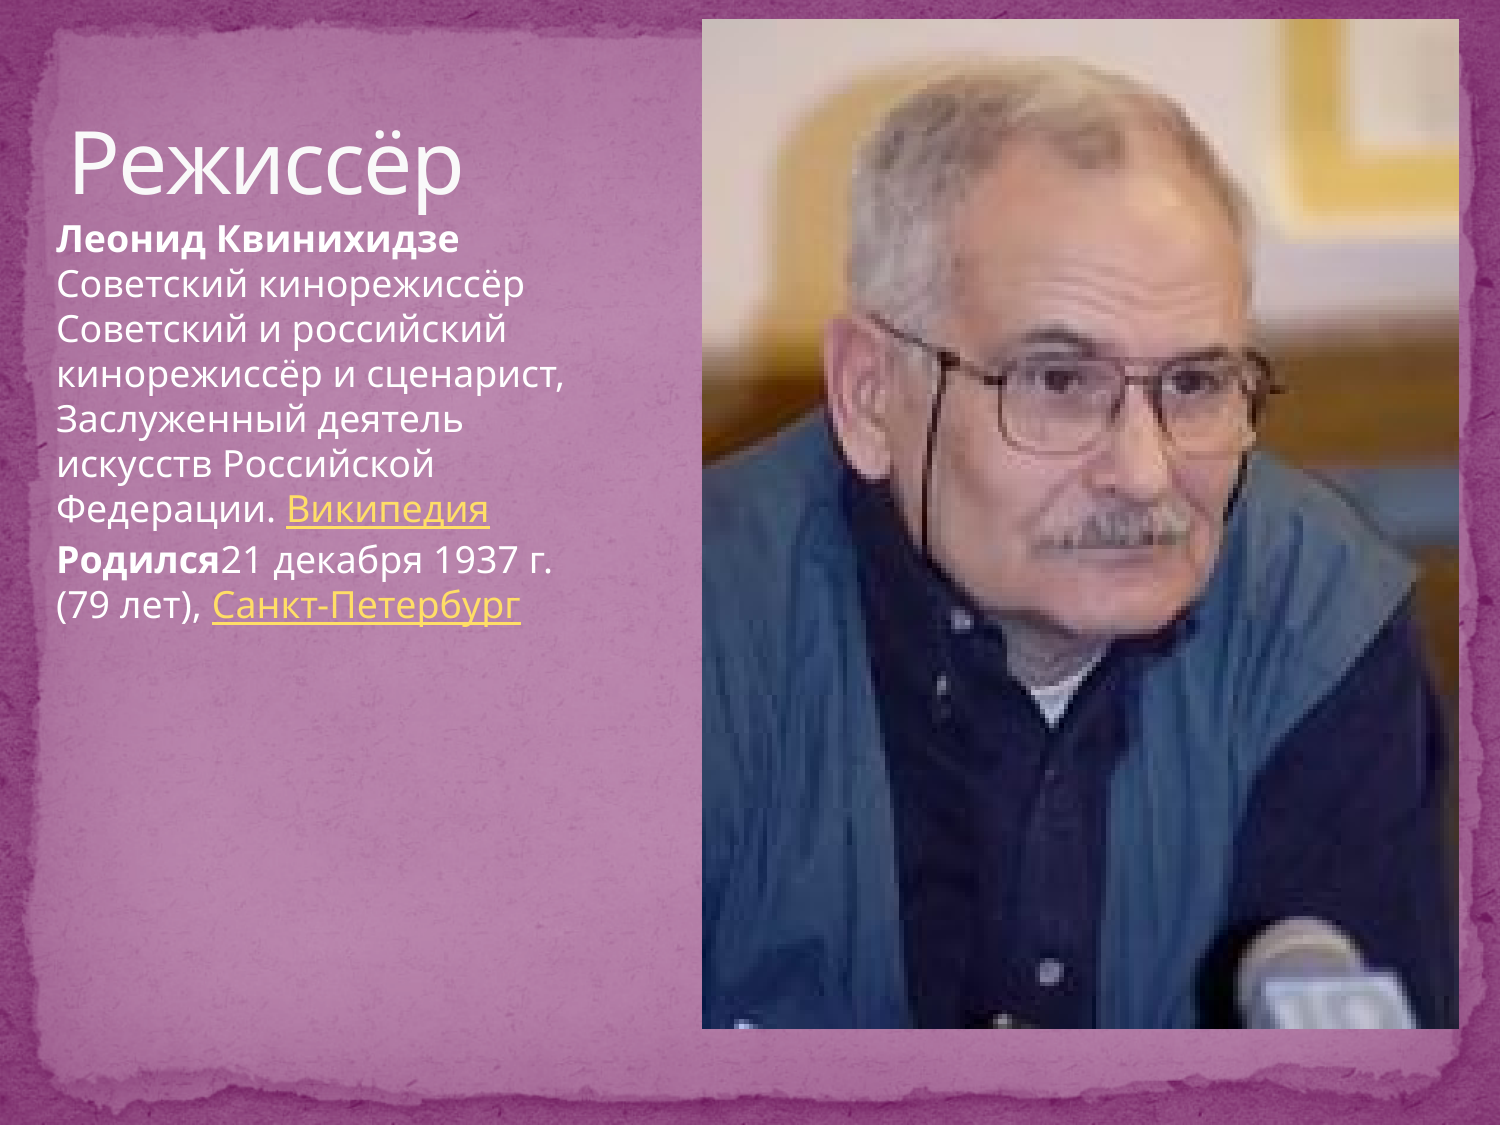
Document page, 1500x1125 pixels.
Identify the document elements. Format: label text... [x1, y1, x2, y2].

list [702, 18, 1460, 1030]
title Режиссёр [53, 19, 698, 220]
text_box Леонид Квинихидзе Советский кинорежиссёр Советский и российский кинорежиссёр и сценарист, Заслуженный деятель искусств Российской Федерации. Википедия Родился21 декабря 1937 г. (79 лет), Санкт-Петербург [41, 208, 597, 685]
